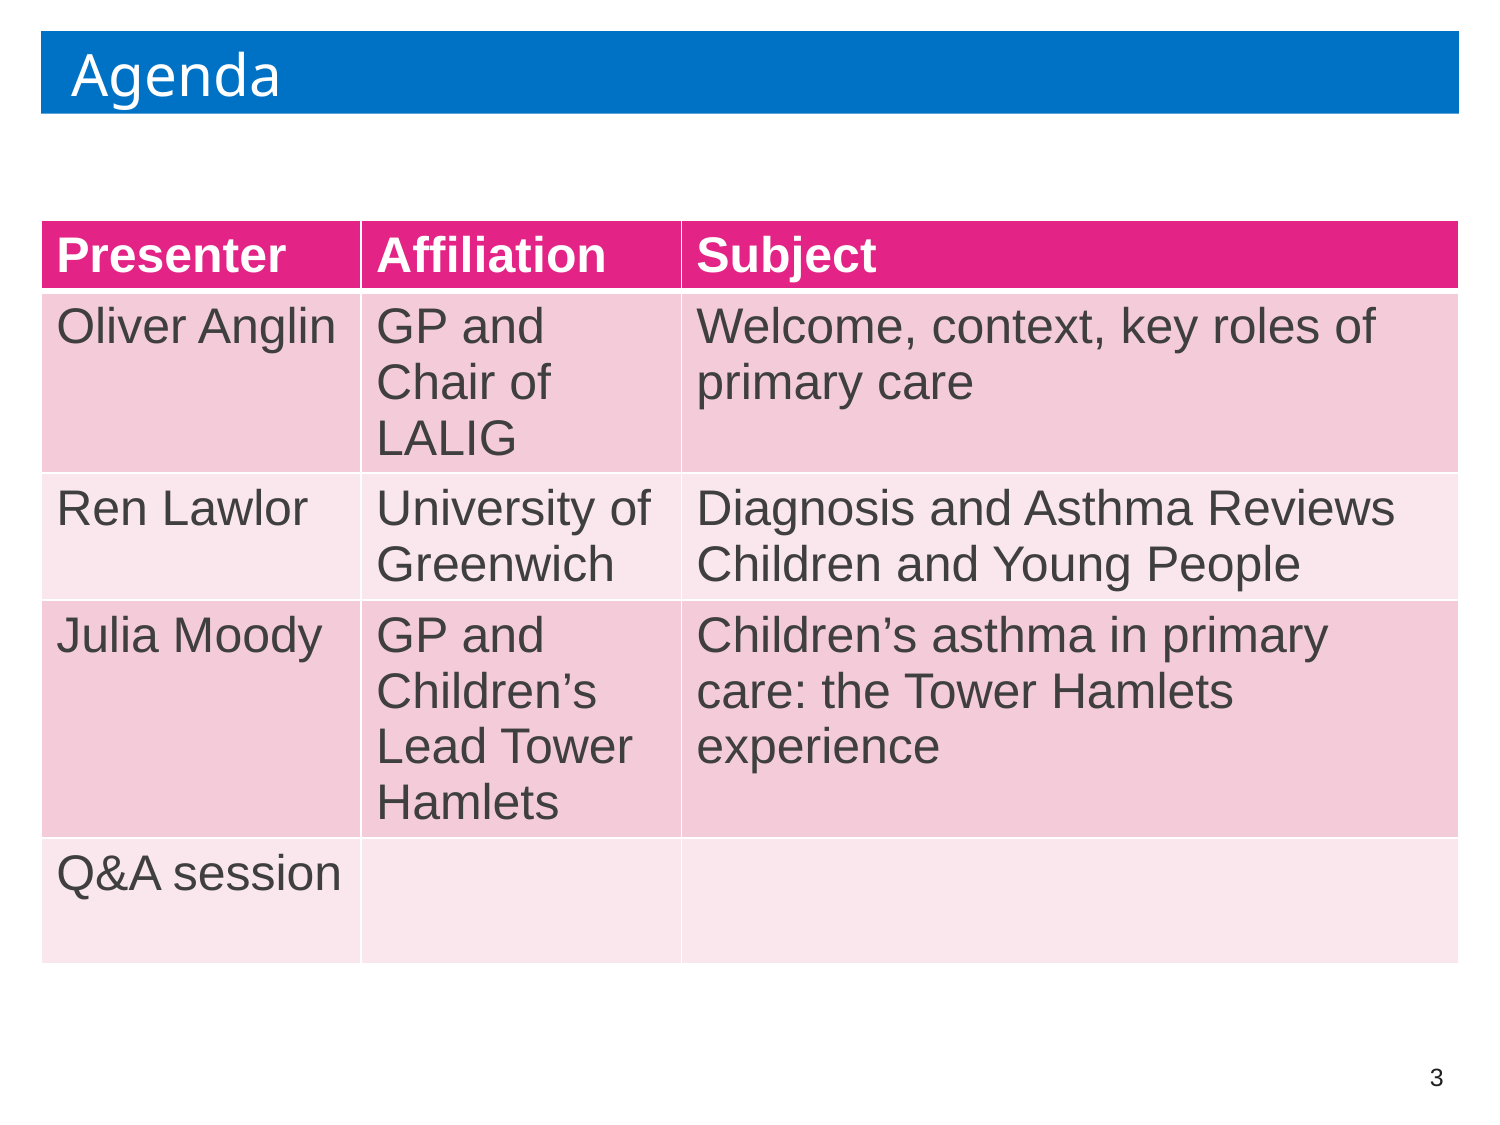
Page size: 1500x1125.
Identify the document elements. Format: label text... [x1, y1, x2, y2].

title Agenda [41, 31, 1459, 114]
table_cell Oliver Anglin [42, 294, 360, 472]
slide_number 3 [1108, 1046, 1459, 1107]
table_cell University of Greenwich [362, 474, 681, 599]
table_header Affiliation [362, 221, 681, 288]
table_cell Welcome, context, key roles of primary care [682, 294, 1458, 472]
table_cell Ren Lawlor [42, 474, 360, 599]
table_cell GP and Children’s Lead Tower Hamlets [362, 601, 681, 837]
table_cell [682, 839, 1458, 963]
table_cell [362, 839, 681, 963]
table_cell Children’s asthma in primary care: the Tower Hamlets experience [682, 601, 1458, 837]
table_cell Julia Moody [42, 601, 360, 837]
table_cell GP and Chair of LALIG [362, 294, 681, 472]
table_header Presenter [42, 221, 360, 288]
table_cell Q&A session [42, 839, 360, 963]
table_cell Diagnosis and Asthma Reviews Children and Young People [682, 474, 1458, 599]
table_header Subject [682, 221, 1458, 288]
